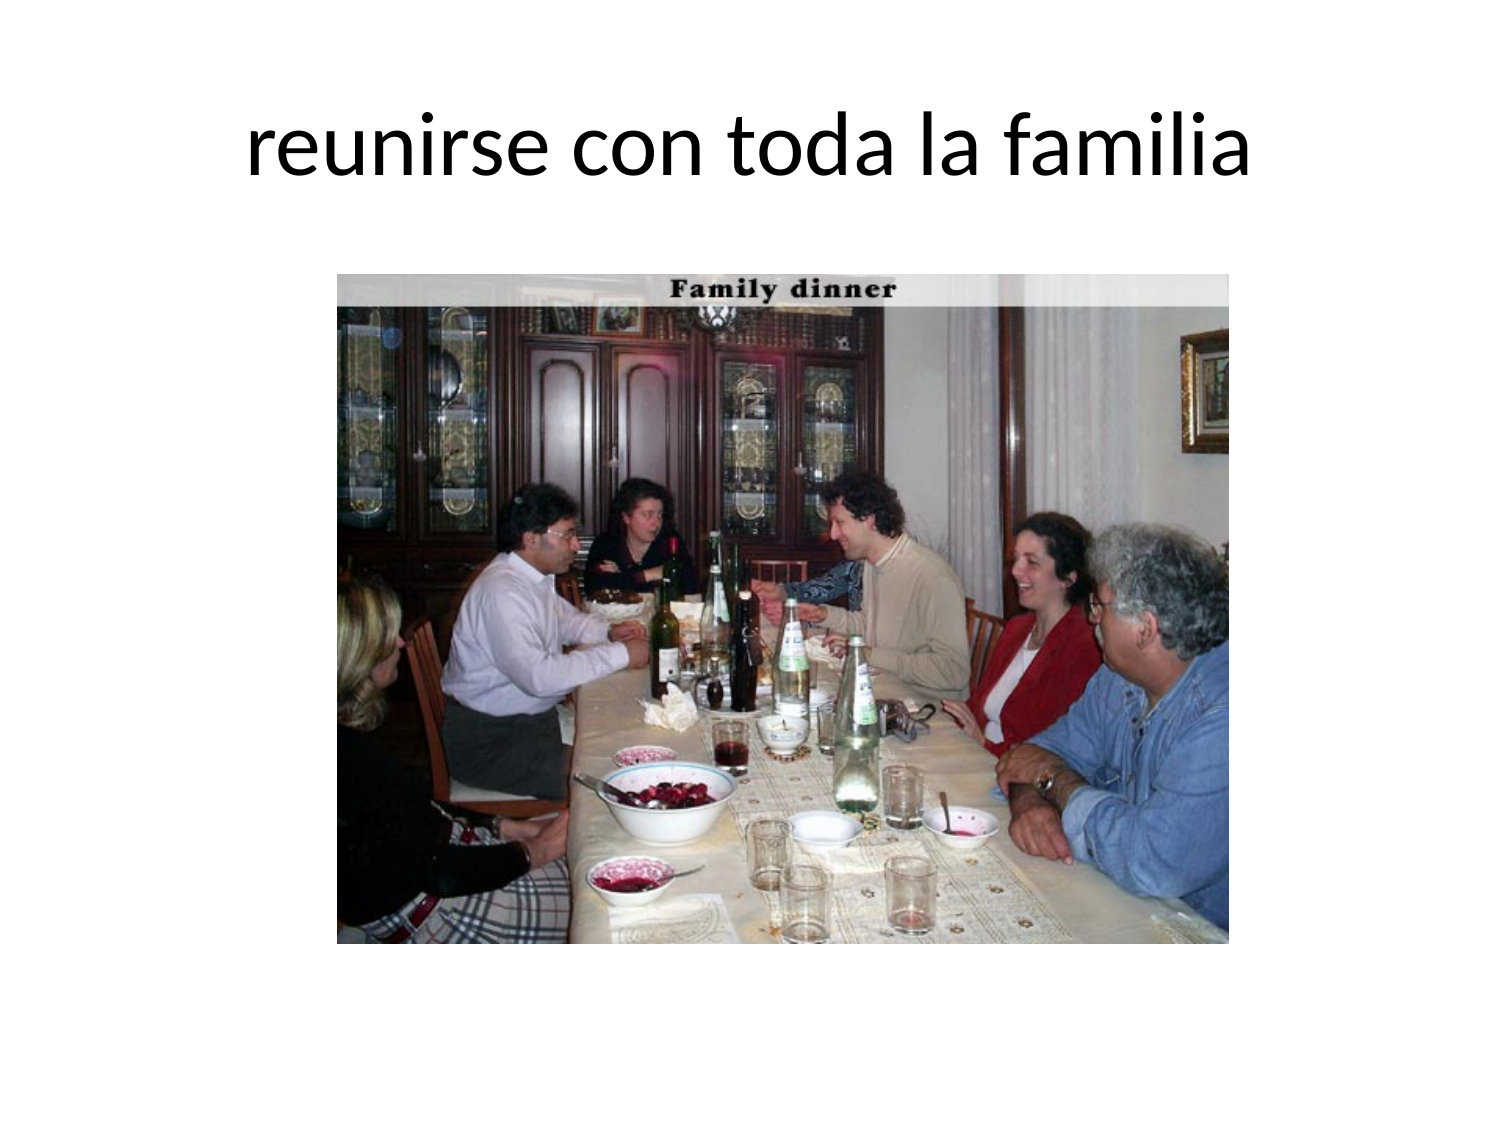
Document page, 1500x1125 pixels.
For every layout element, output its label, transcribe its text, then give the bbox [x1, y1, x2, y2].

title reunirse con toda la familia [75, 45, 1425, 233]
picture [337, 274, 1229, 944]
